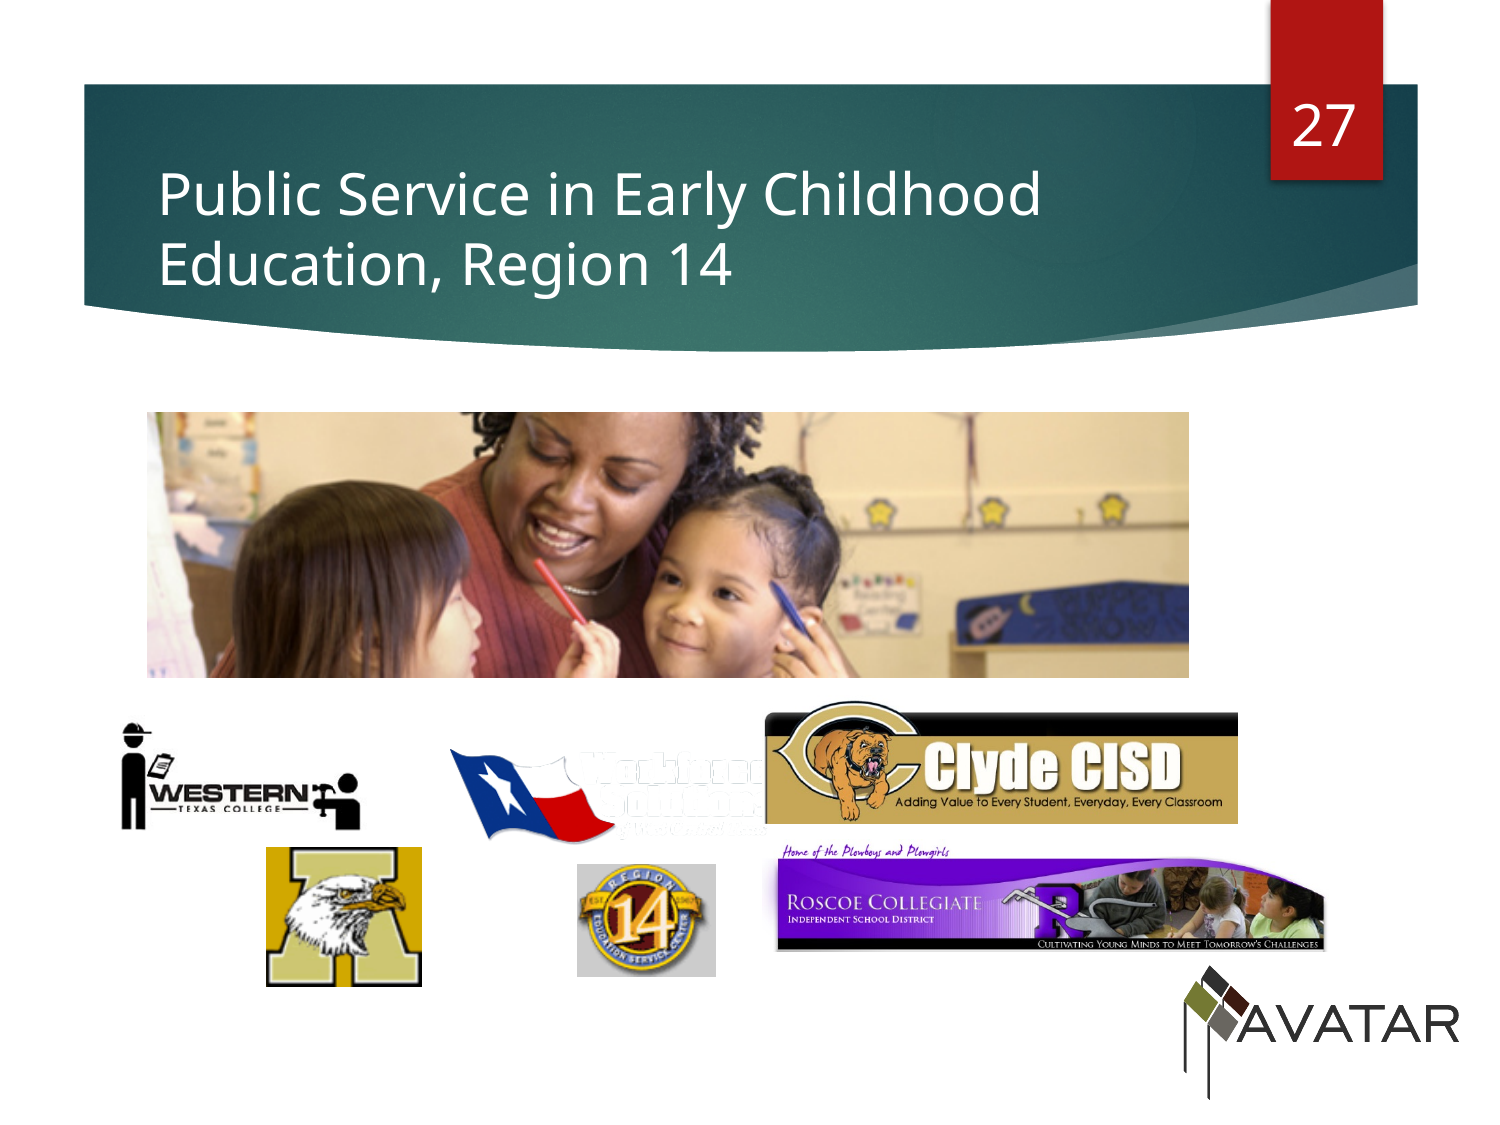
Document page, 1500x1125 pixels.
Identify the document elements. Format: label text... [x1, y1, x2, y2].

picture [449, 694, 1338, 952]
slide_number 27 [1259, 48, 1390, 175]
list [147, 412, 1189, 678]
title Public Service in Early Childhood Education, Region 14 [142, 168, 1184, 285]
picture [577, 864, 716, 978]
picture [112, 707, 422, 988]
